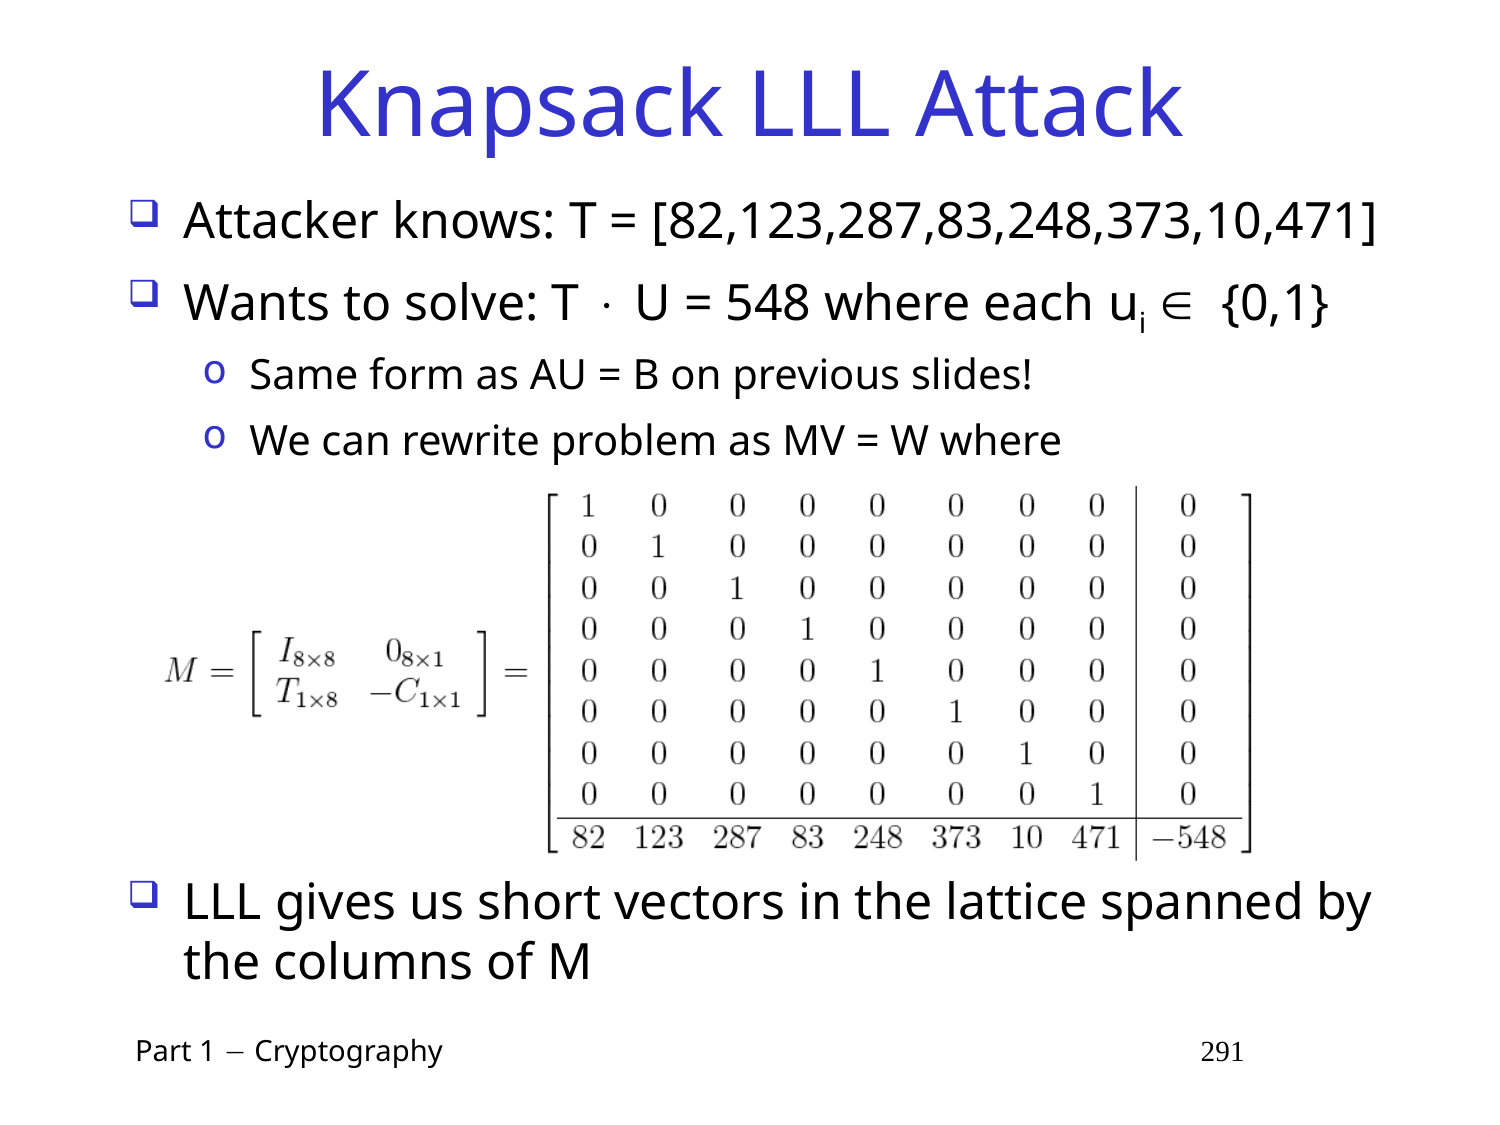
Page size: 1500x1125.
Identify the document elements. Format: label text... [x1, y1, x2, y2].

text_box LLL gives us short vectors in the lattice spanned by the columns of M [112, 862, 1413, 1013]
picture [137, 462, 1288, 880]
title Knapsack LLL Attack [112, 24, 1388, 176]
list Attacker knows: T = [82,123,287,83,248,373,10,471] Wants to solve: T  U = 548 where each ui  {0,1} Same form as AU = B on previous slides! We can rewrite problem as MV = W where [112, 187, 1401, 476]
footer Part 1  Cryptography 291 [112, 1024, 1401, 1101]
